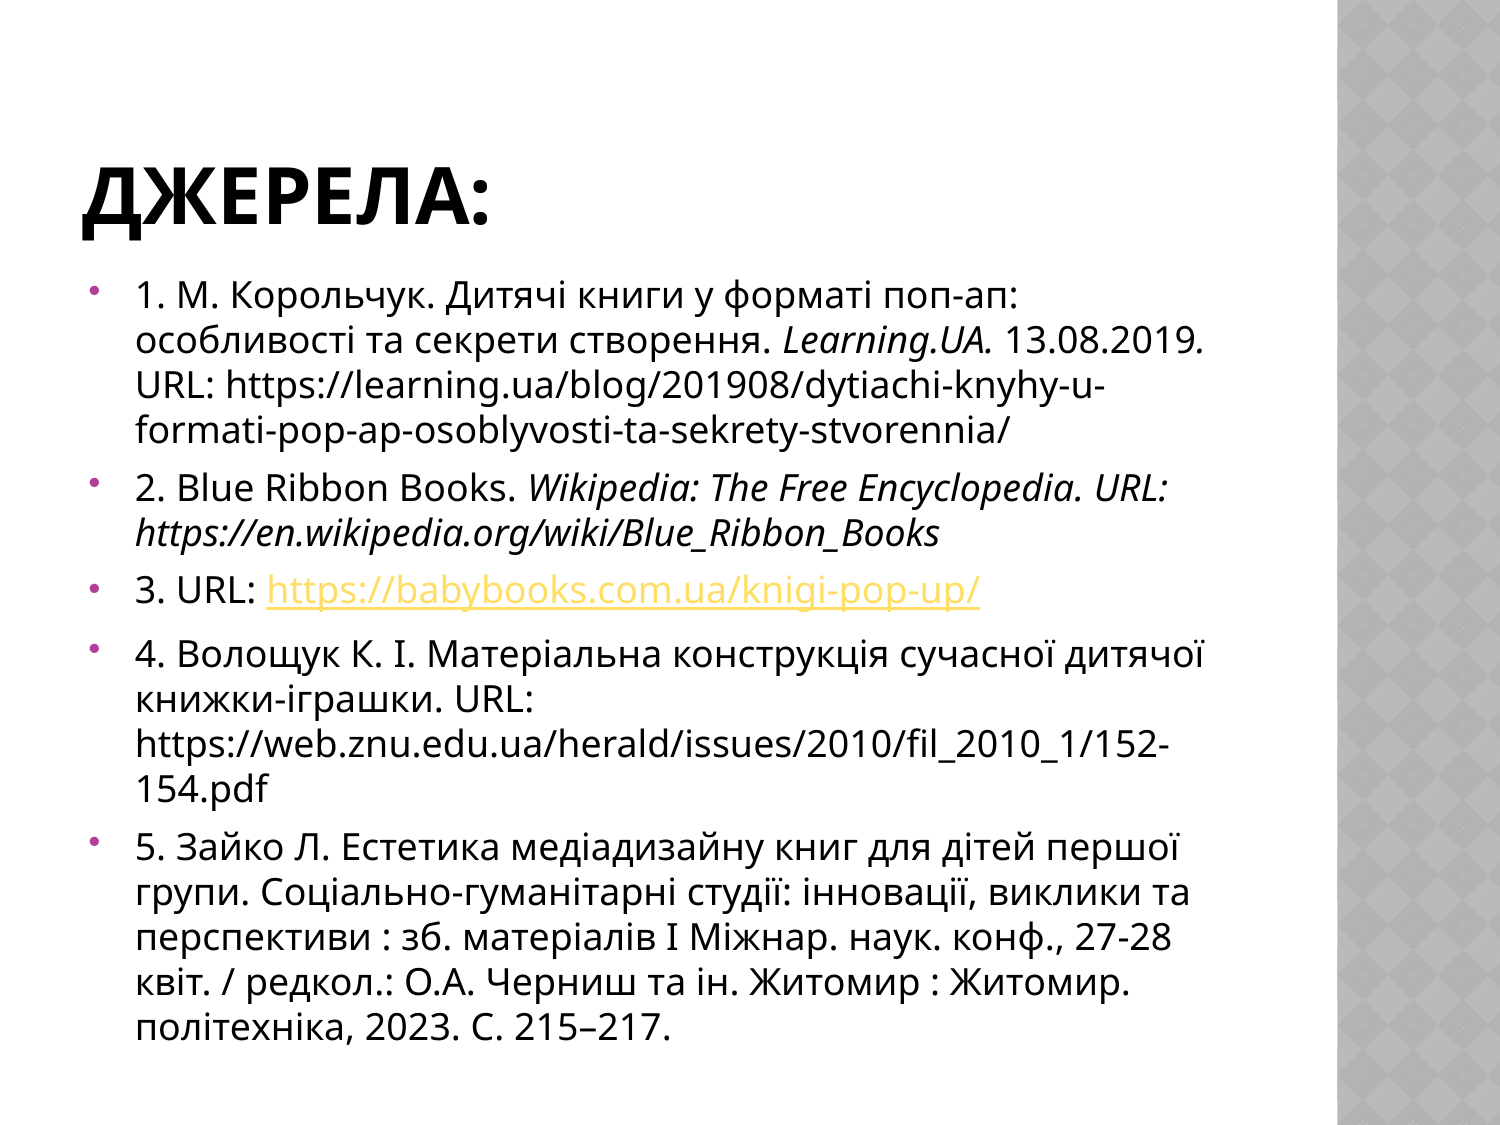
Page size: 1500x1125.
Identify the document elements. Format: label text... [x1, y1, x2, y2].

title Джерела: [75, 52, 1263, 240]
list 1. М. Корольчук. Дитячі книги у форматі поп-ап: особливості та секрети створення. Learning.UA. 13.08.2019. URL: https://learning.ua/blog/201908/dytiachi-knyhy-u-formati-pop-ap-osoblyvosti-ta-sekrety-stvorennia/ 2. Blue Ribbon Books. Wikipedia: The Free Encyclopedia. URL: https://en.wikipedia.org/wiki/Blue_Ribbon_Books 3. URL: https://babybooks.com.ua/knigi-pop-up/ 4. Волощук К. І. Матеріальна конструкція сучасної дитячої книжки-іграшки. URL: https://web.znu.edu.ua/herald/issues/2010/fil_2010_1/152-154.pdf 5. Зайко Л. Естетика медіадизайну книг для дітей першої групи. Соціально-гуманітарні студії: інновації, виклики та перспективи : зб. матеріалів І Міжнар. наук. конф., 27-28 квіт. / редкол.: О.А. Черниш та ін. Житомир : Житомир. політехніка, 2023. С. 215–217. [75, 264, 1263, 1059]
